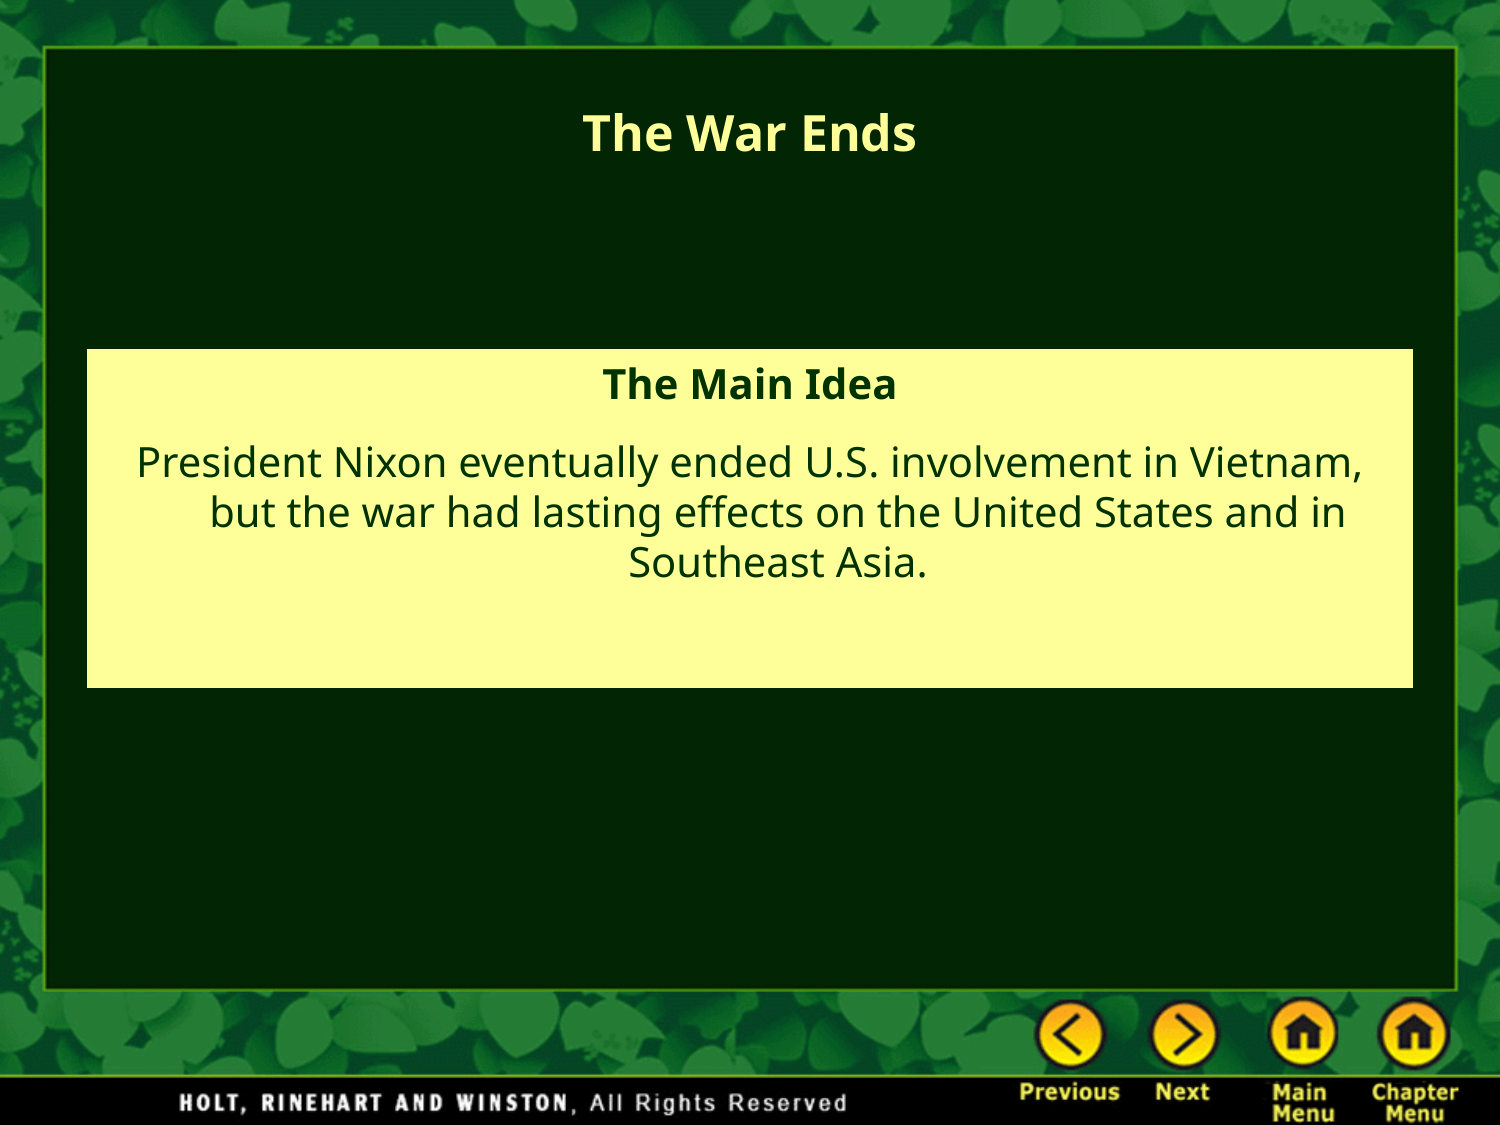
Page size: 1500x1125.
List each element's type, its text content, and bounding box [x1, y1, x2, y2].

text_box The Main Idea President Nixon eventually ended U.S. involvement in Vietnam, but the war had lasting effects on the United States and in Southeast Asia. [87, 350, 1413, 688]
title The War Ends [87, 87, 1413, 176]
picture [0, 0, 1500, 1125]
text_box [1012, 987, 1138, 1125]
